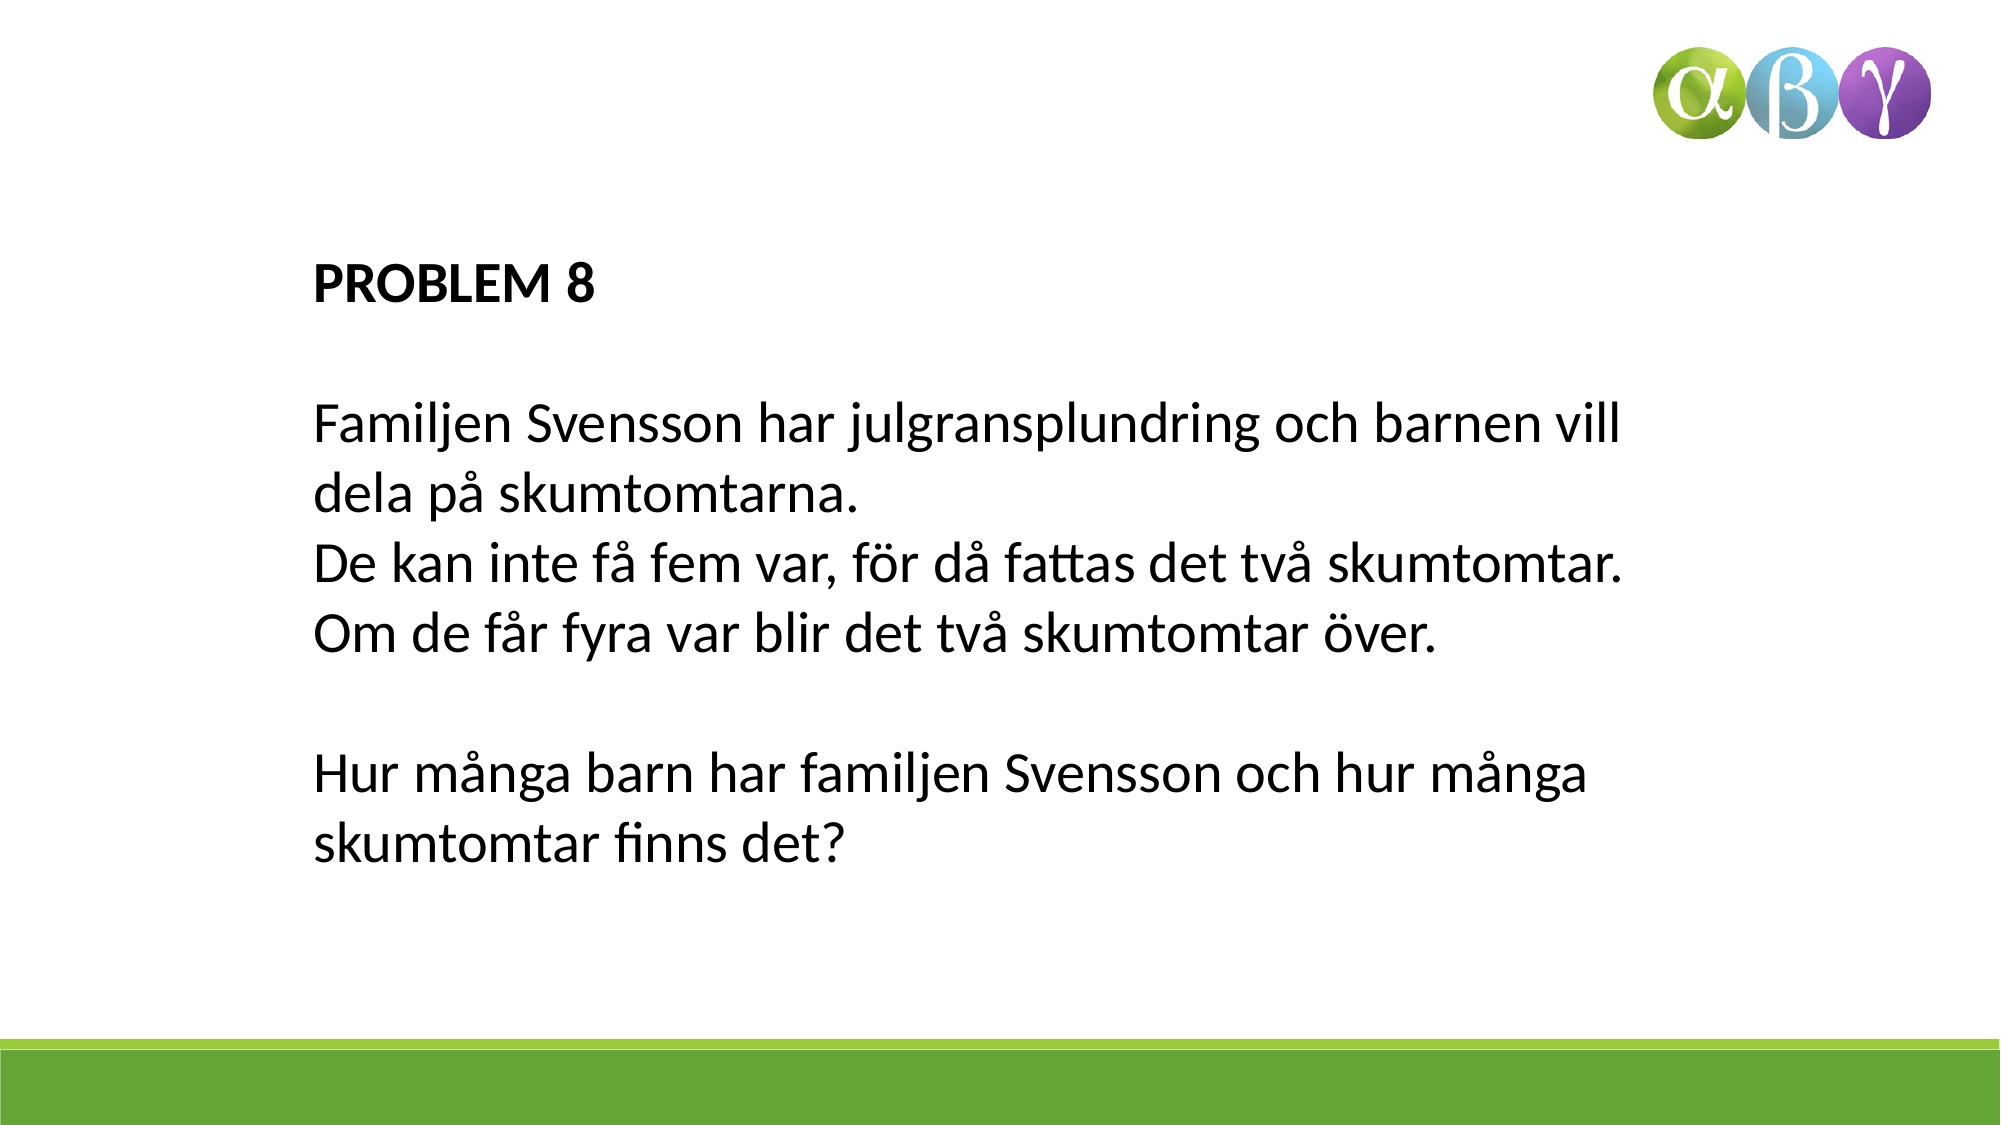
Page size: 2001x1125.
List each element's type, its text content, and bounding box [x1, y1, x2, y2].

text_box PROBLEM 8 Familjen Svensson har julgransplundring och barnen vill dela på skumtomtarna. De kan inte få fem var, för då fattas det två skumtomtar. Om de får fyra var blir det två skumtomtar över. Hur många barn har familjen Svensson och hur många skumtomtar finns det? [298, 236, 1702, 882]
picture [1652, 46, 1932, 140]
